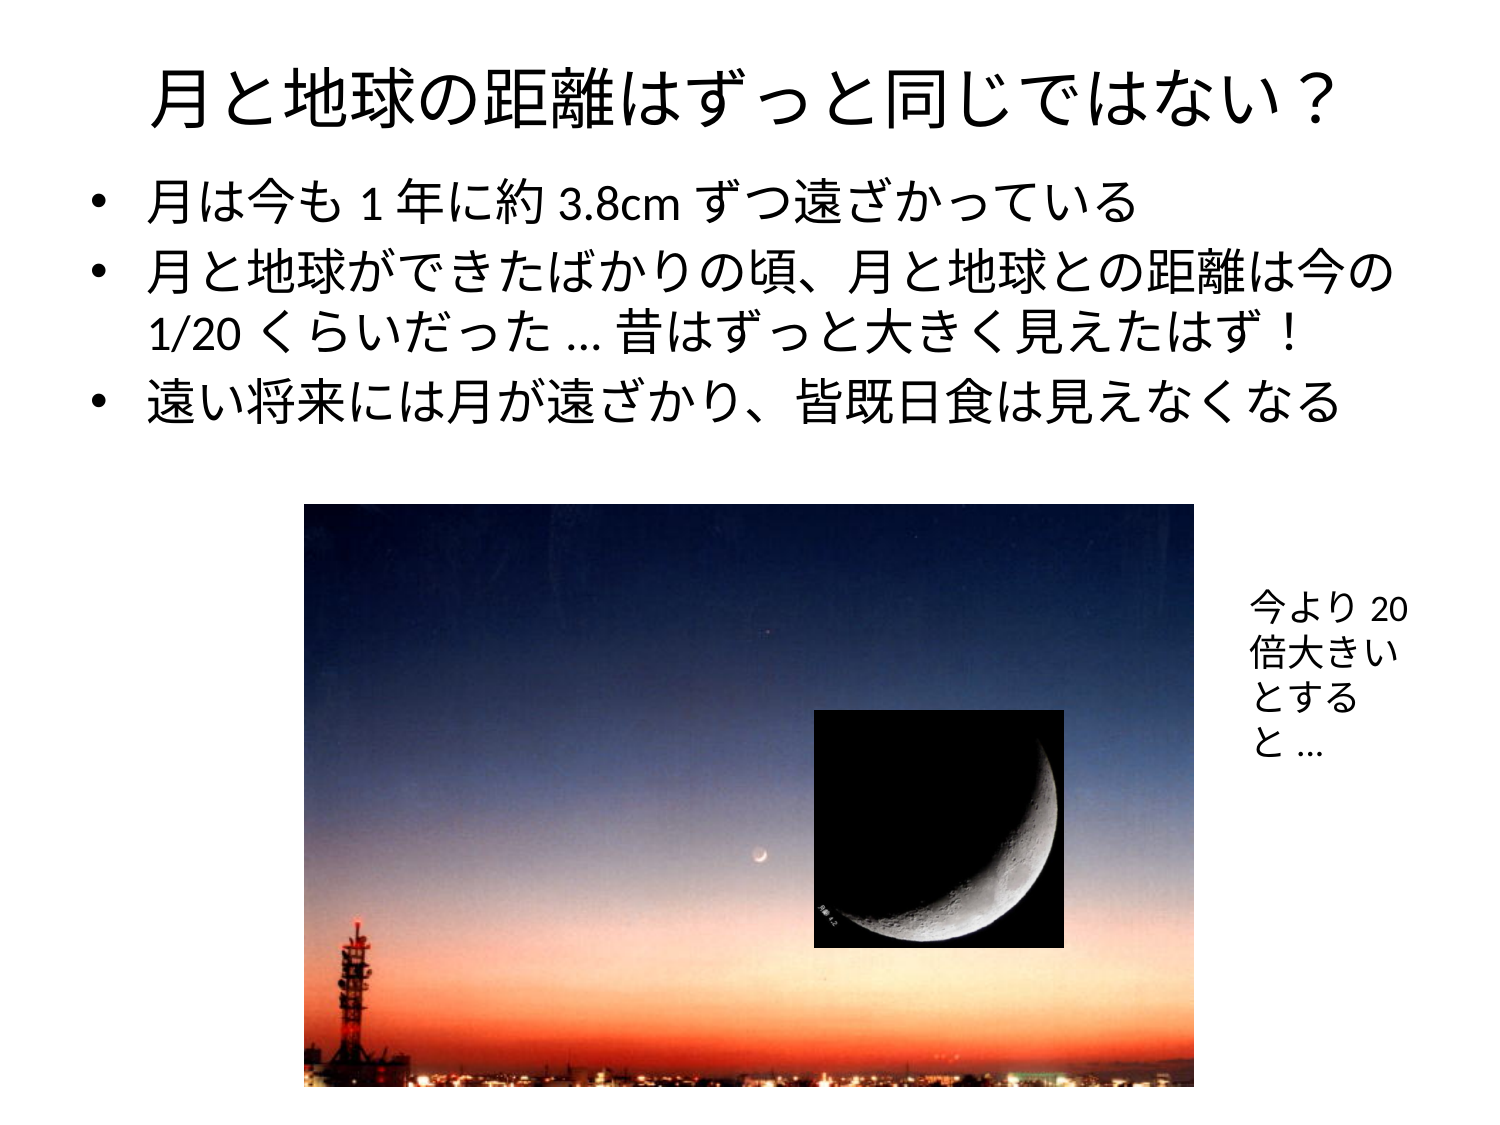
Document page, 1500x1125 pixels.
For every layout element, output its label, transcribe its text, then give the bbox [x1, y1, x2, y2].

title 月と地球の距離はずっと同じではない？ [75, 3, 1425, 162]
list 月は今も1年に約3.8cmずつ遠ざかっている 月と地球ができたばかりの頃、月と地球との距離は今の1/20くらいだった...昔はずっと大きく見えたはず！ 遠い将来には月が遠ざかり、皆既日食は見えなくなる [75, 162, 1425, 415]
text_box 今より20倍大きいとすると... [1234, 576, 1444, 772]
picture [303, 503, 1194, 1088]
